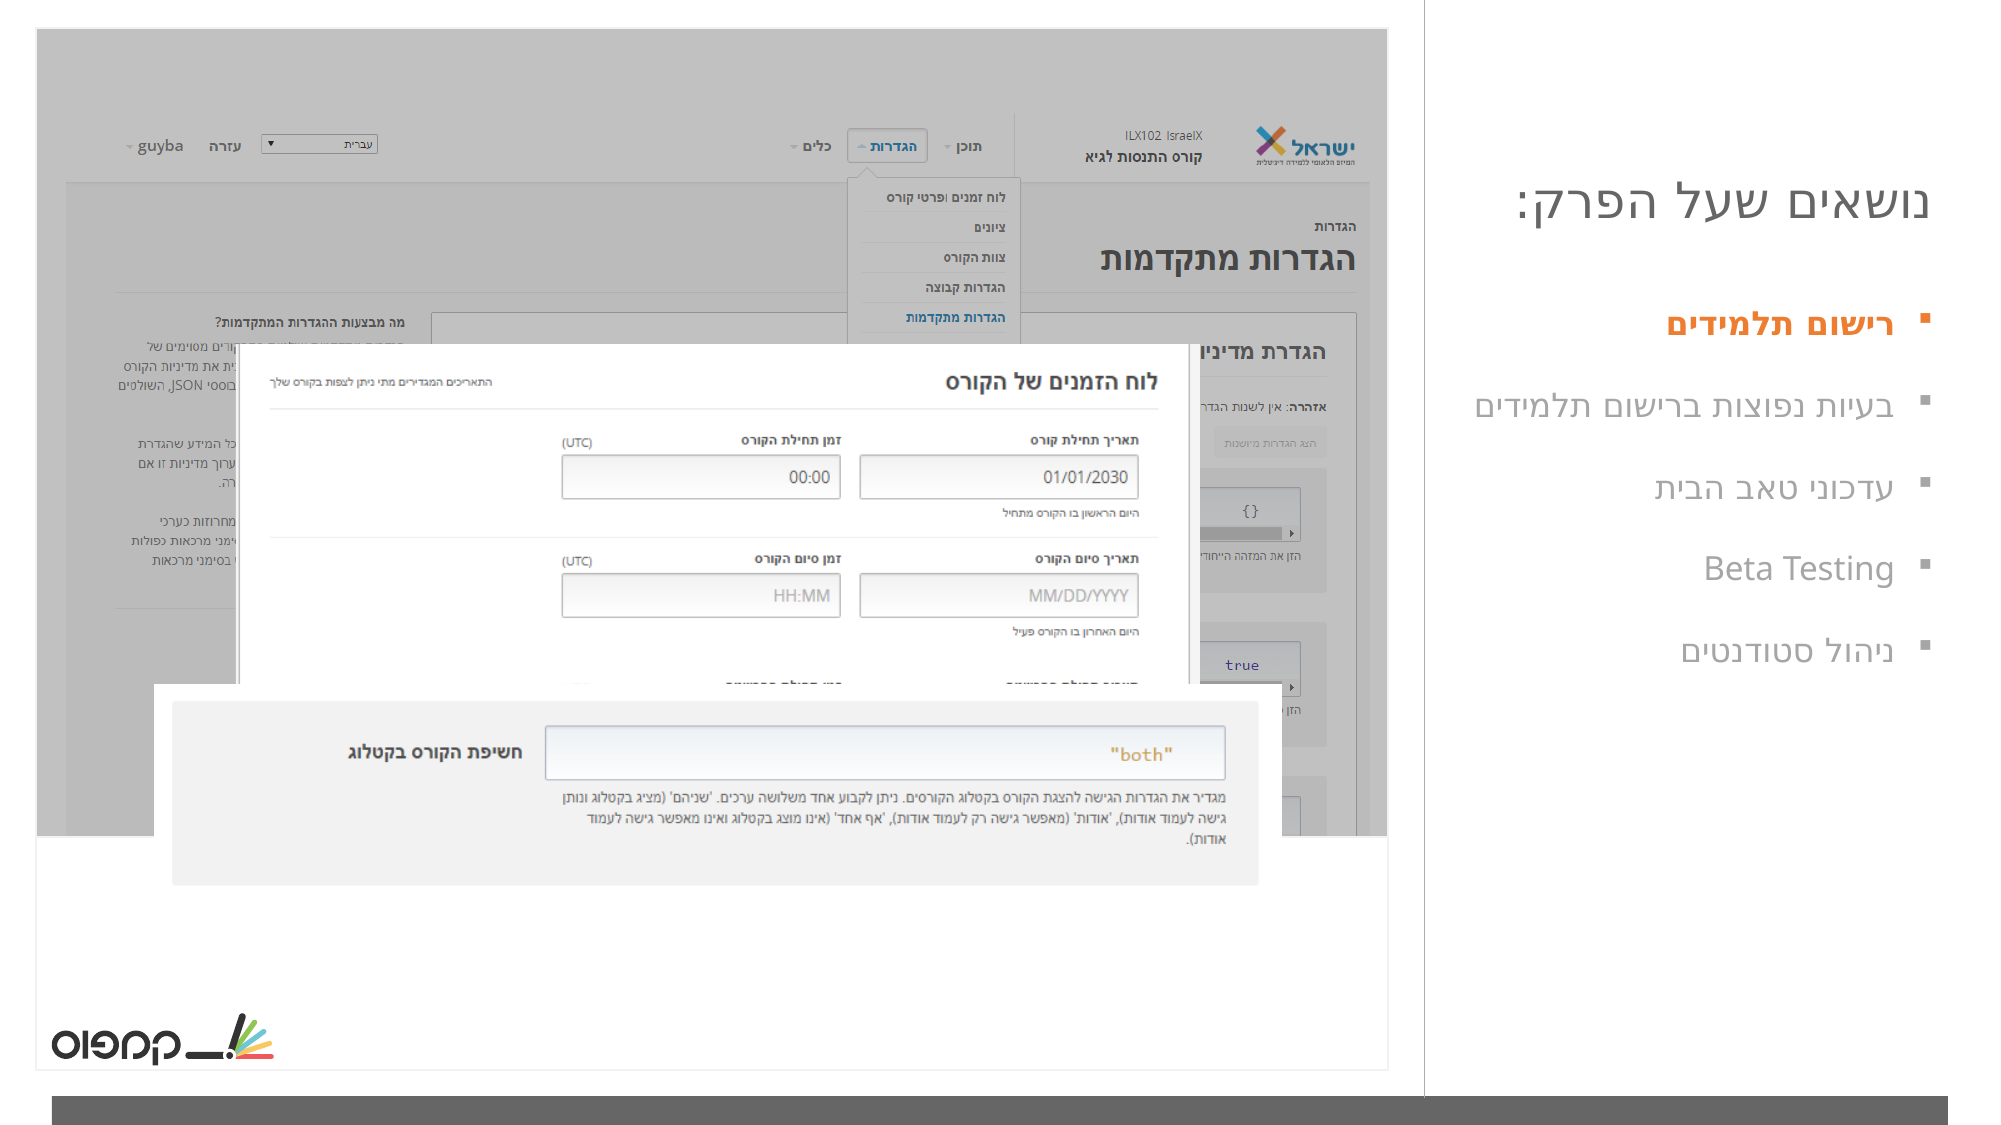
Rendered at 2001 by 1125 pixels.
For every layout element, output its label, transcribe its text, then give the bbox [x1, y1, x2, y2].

title נושאים שעל הפרק: [1414, 59, 1424, 237]
list רישום תלמידים בעיות נפוצות ברישום תלמידים עדכוני טאב הבית Beta Testing ניהול סטודנטים [1425, 299, 1949, 1014]
list רישום תלמידים בעיות נפוצות ברישום תלמידים עדכוני טאב הבית Beta Testing ניהול סטודנטים [1414, 299, 1424, 1014]
picture [66, 113, 1370, 910]
title נושאים שעל הפרק: [1425, 59, 1949, 237]
text_box [35, 27, 1389, 1071]
